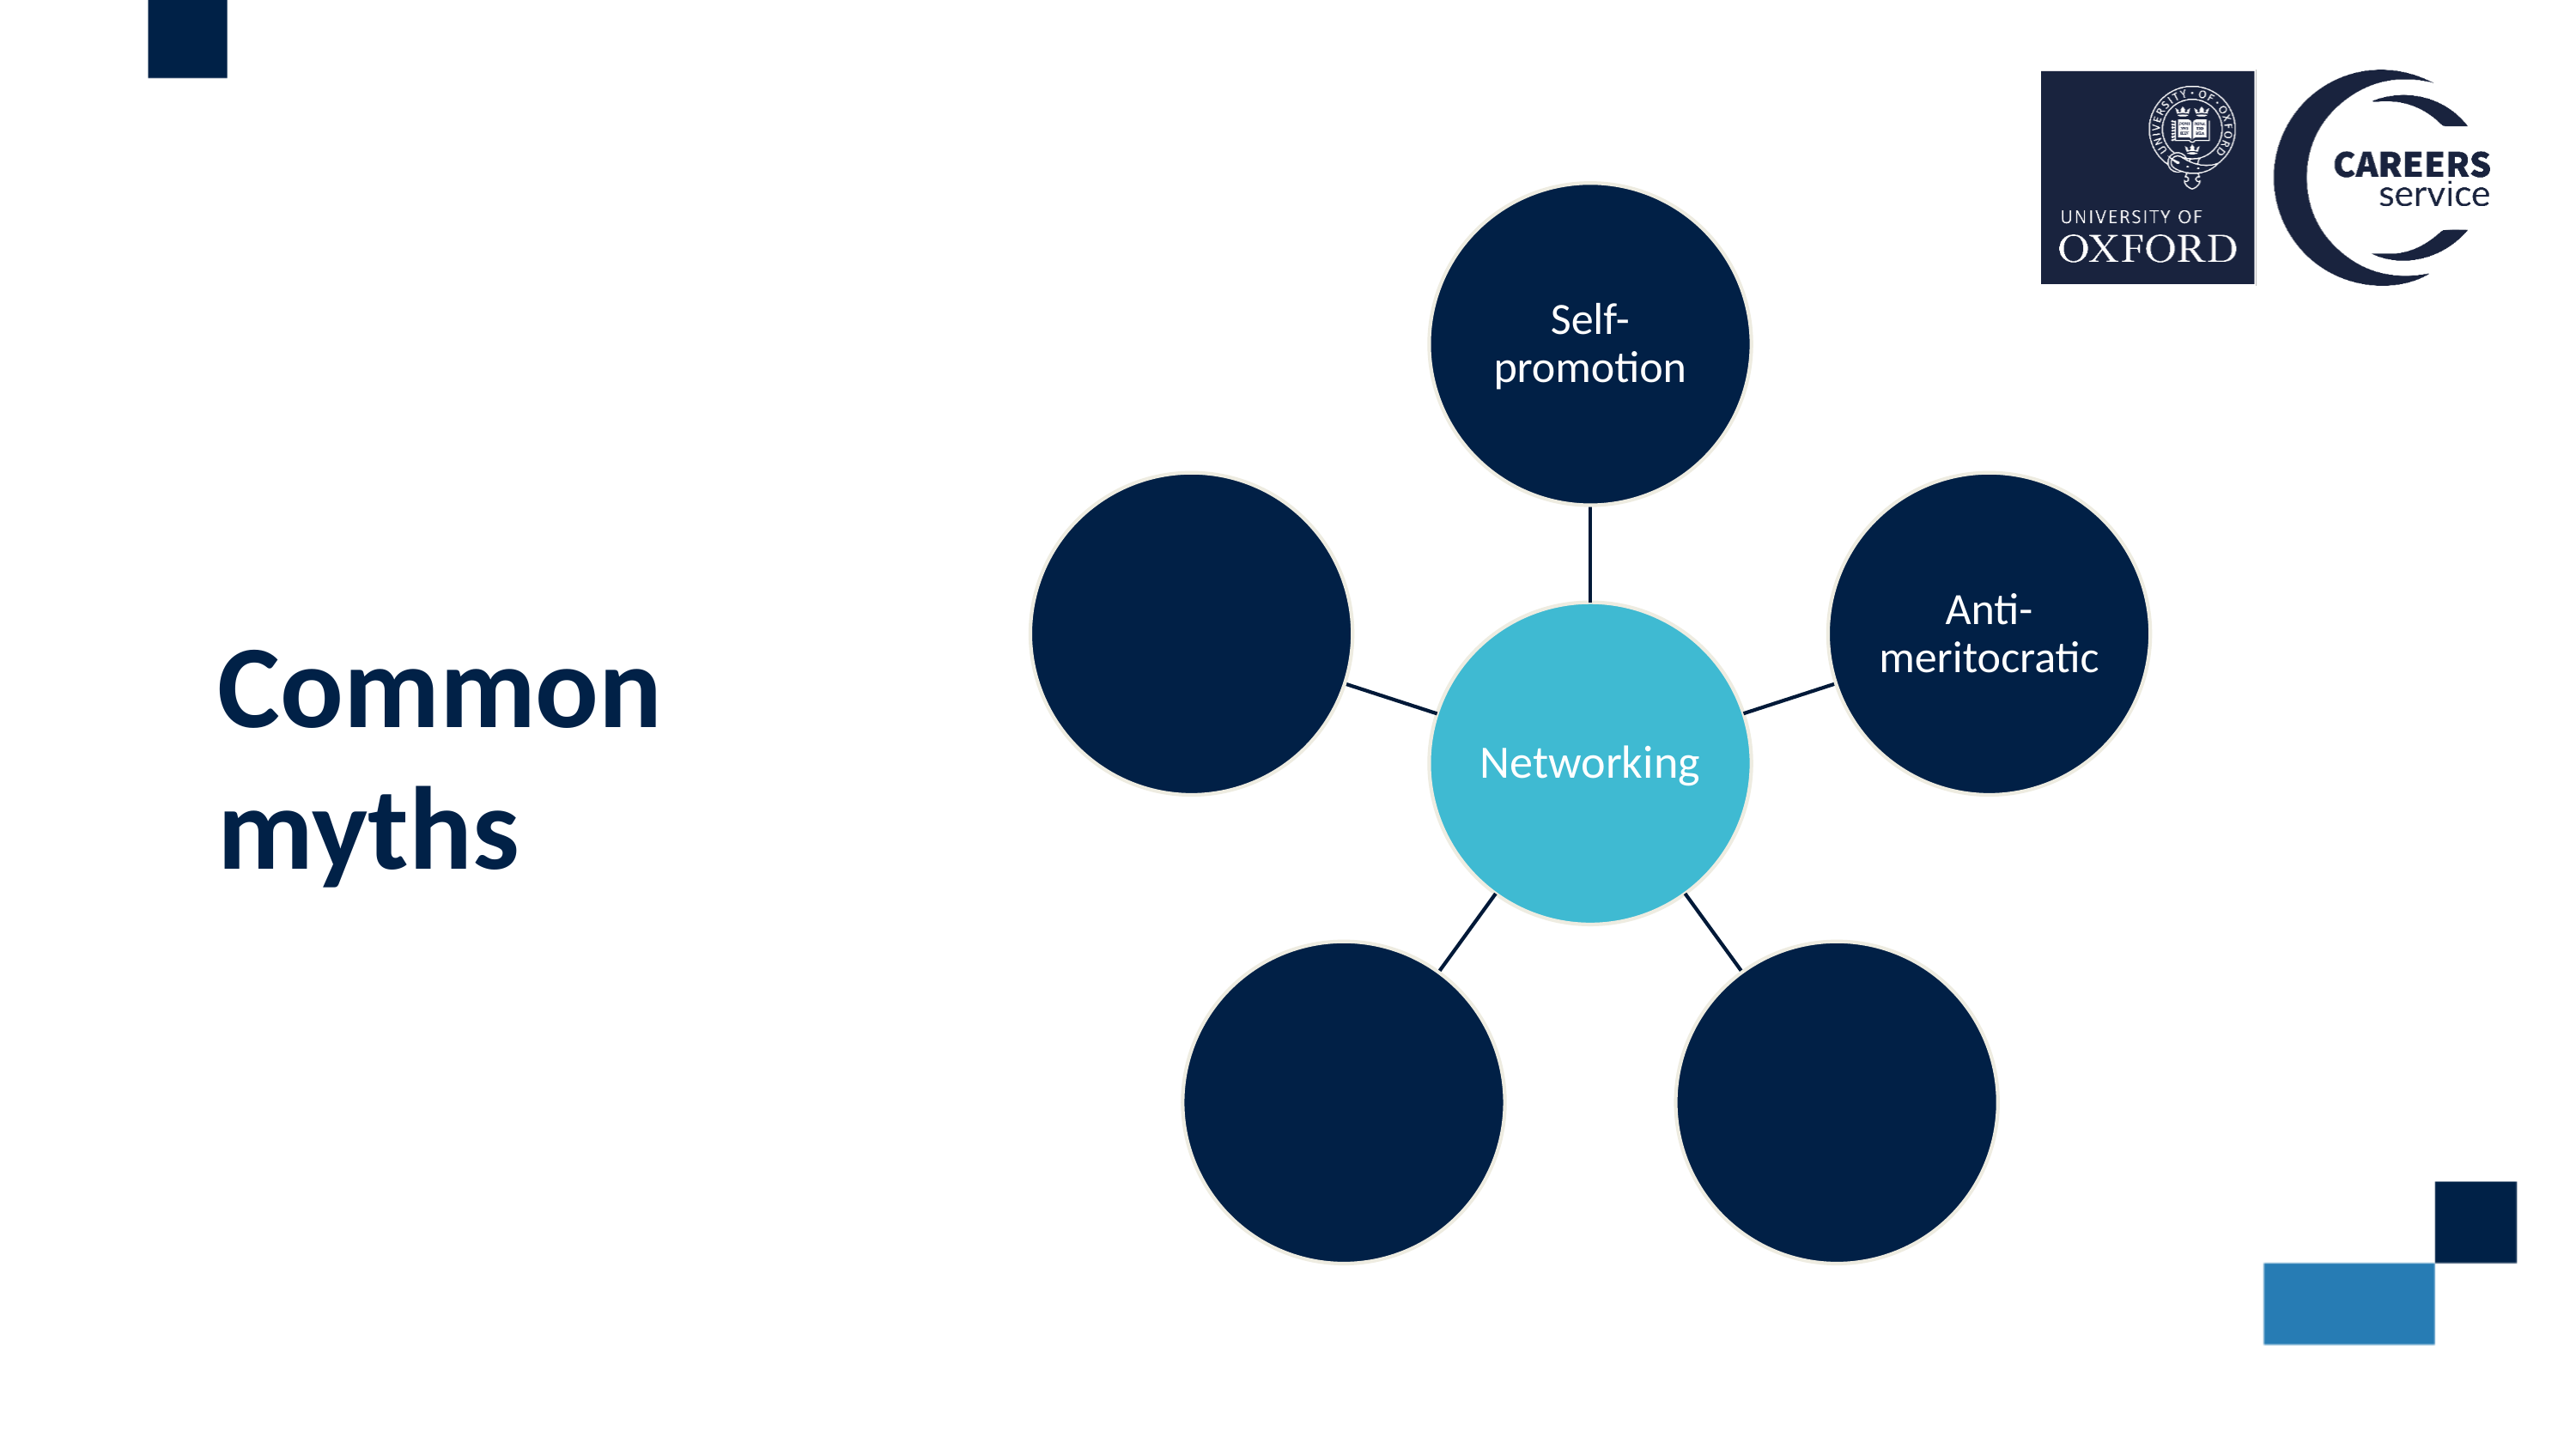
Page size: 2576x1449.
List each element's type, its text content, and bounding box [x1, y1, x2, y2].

title Common myths [204, 264, 811, 1238]
picture [3, 0, 2576, 1449]
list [817, 182, 2364, 1264]
